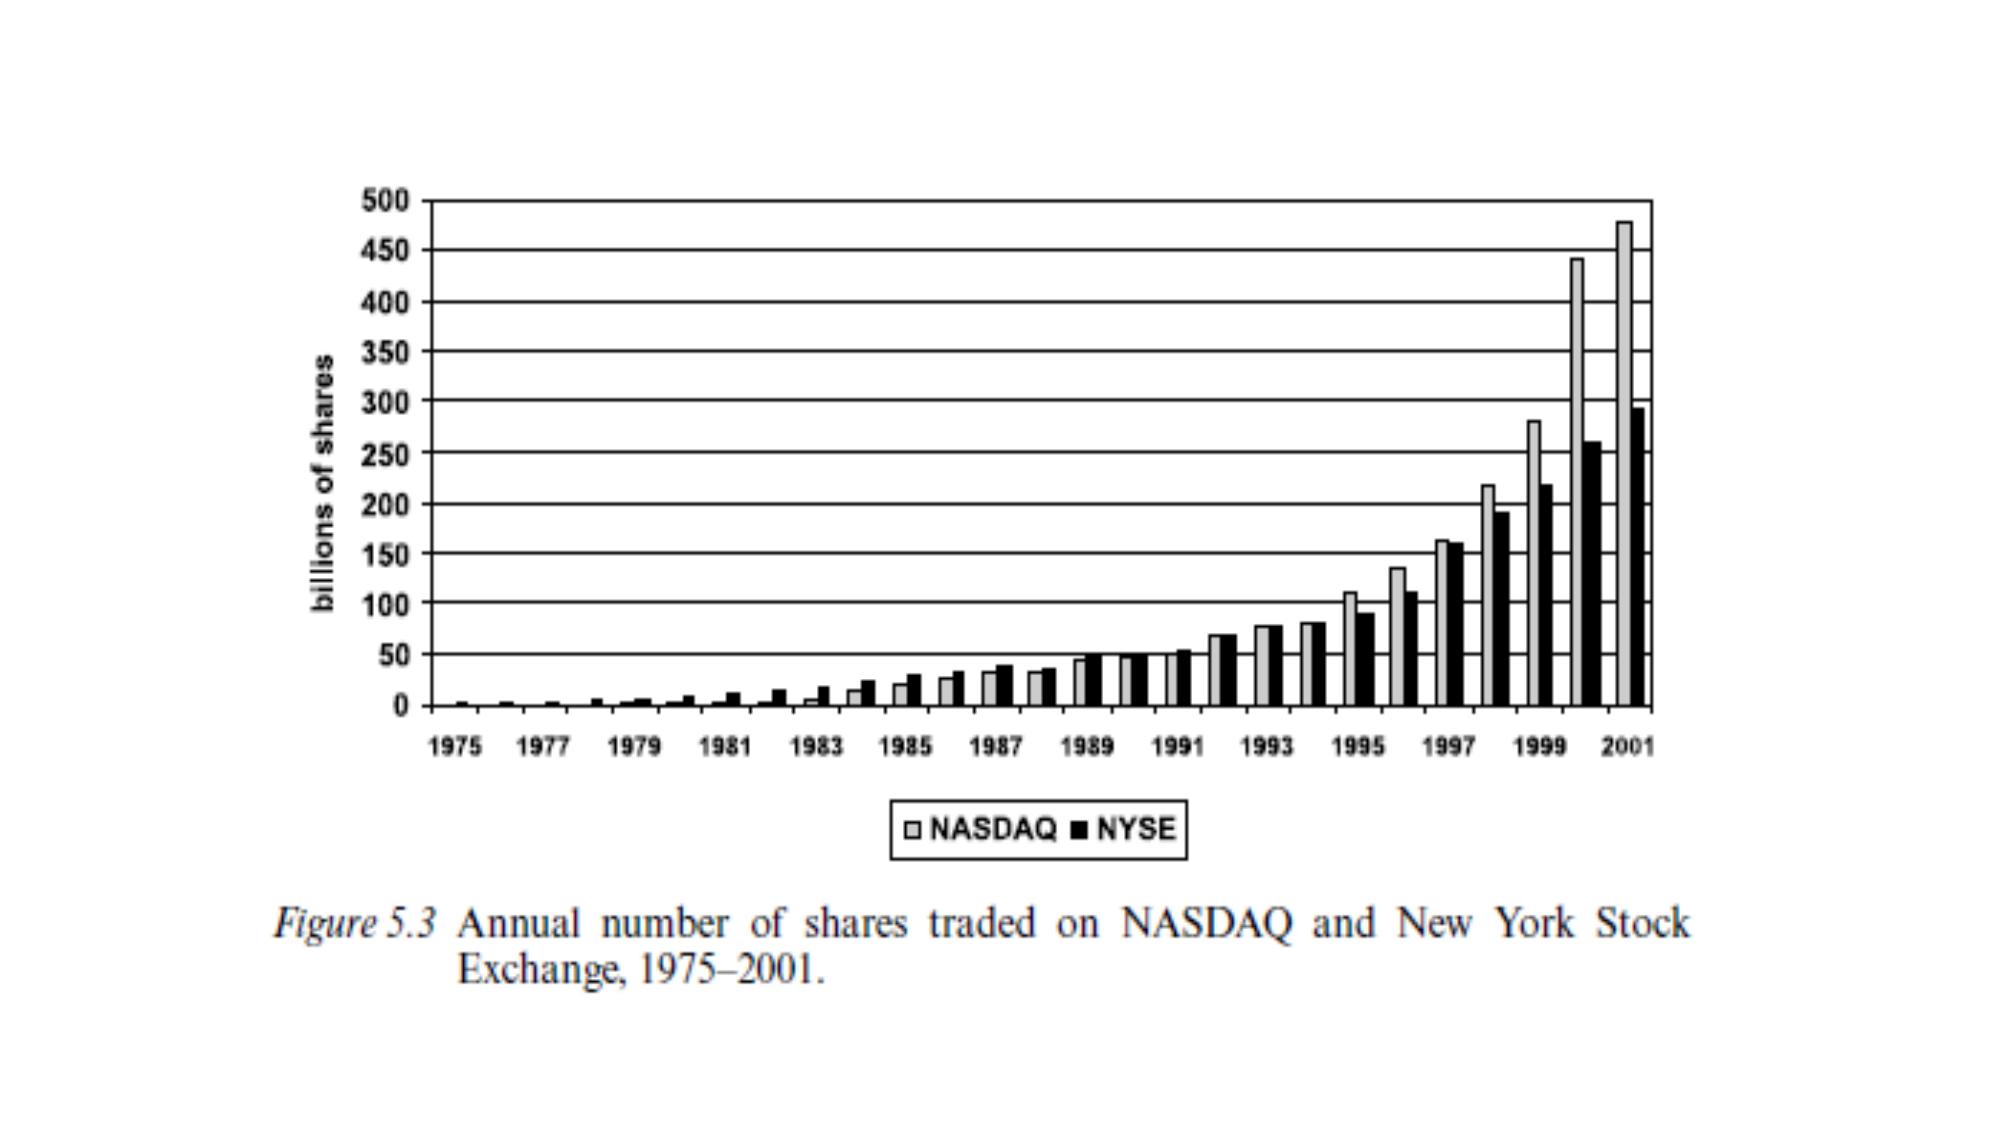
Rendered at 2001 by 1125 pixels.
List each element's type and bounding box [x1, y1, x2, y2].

list [219, 130, 1786, 1021]
